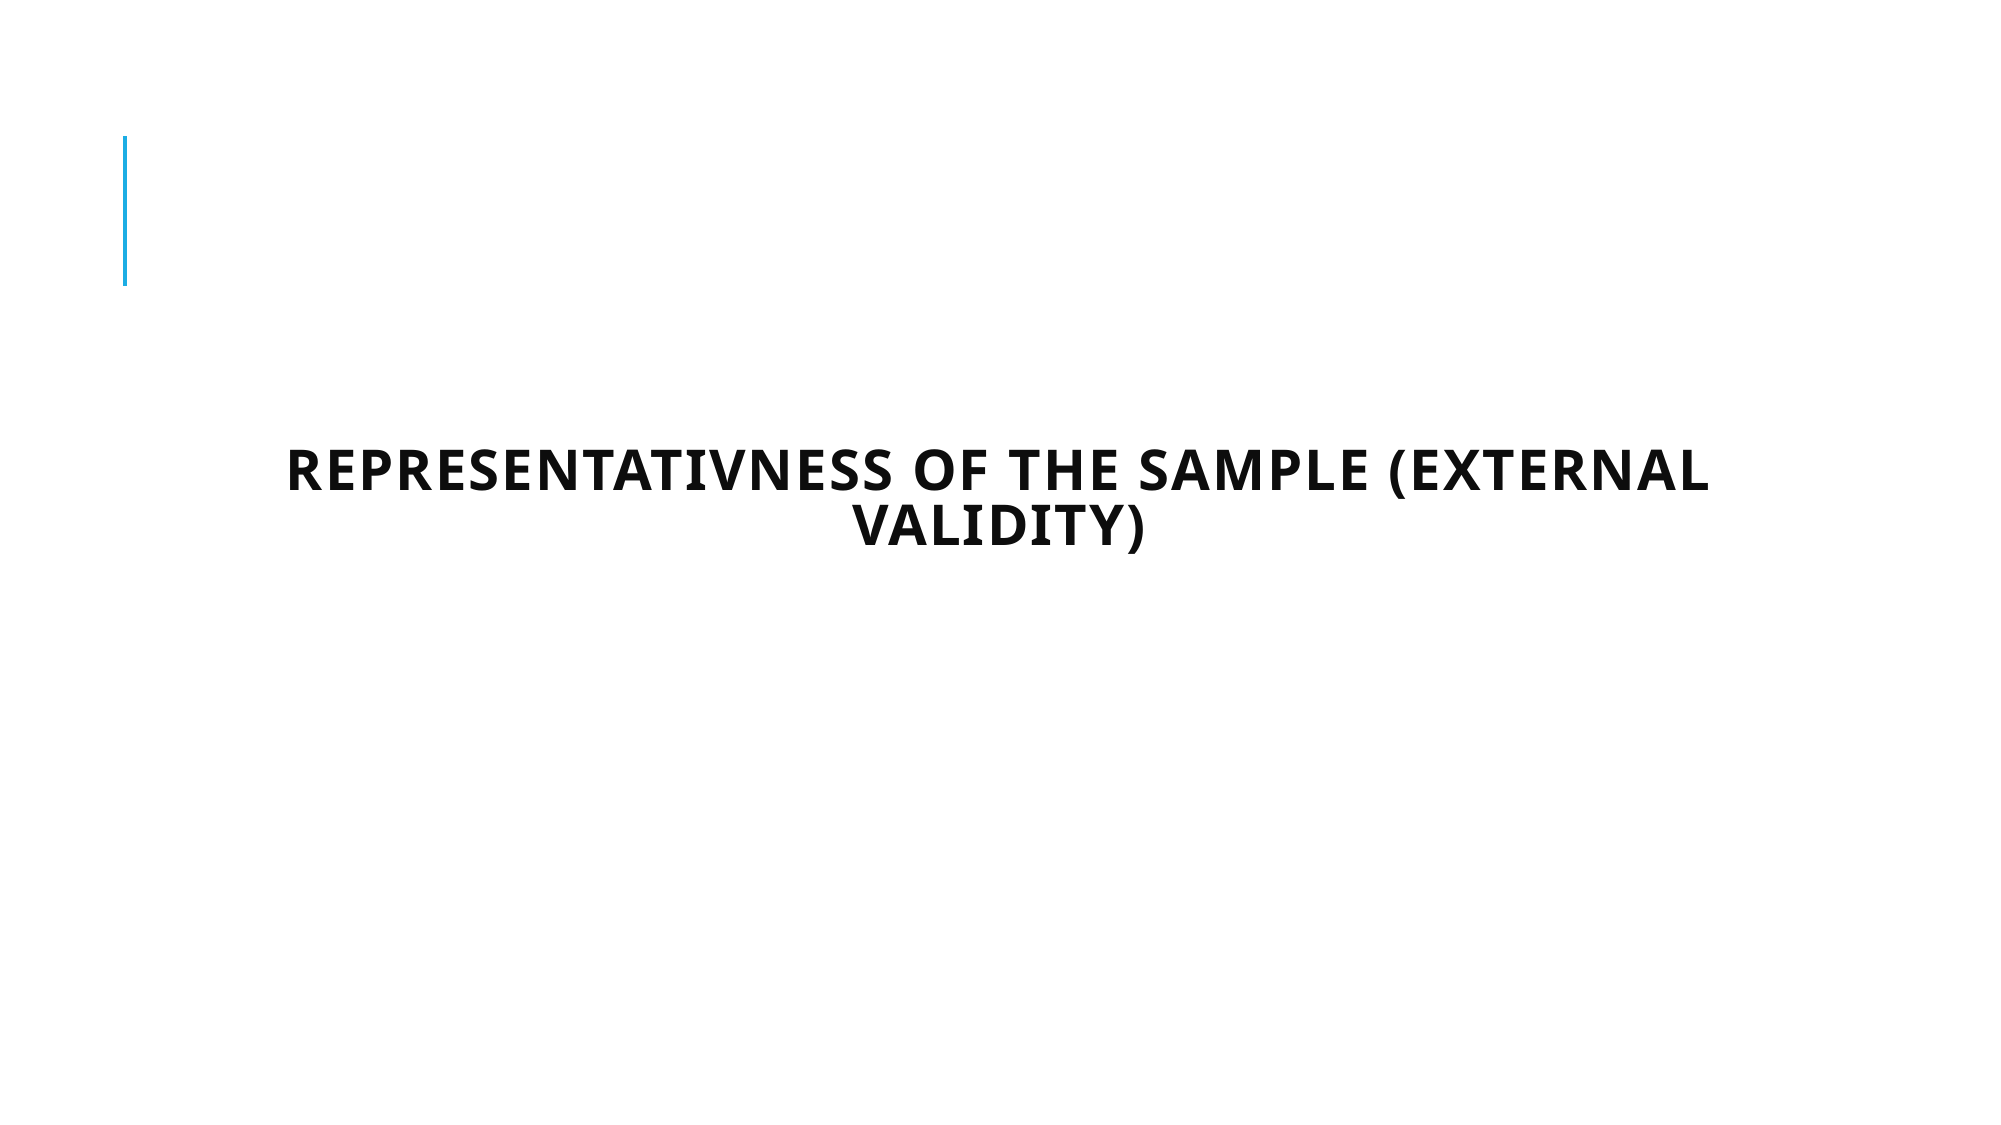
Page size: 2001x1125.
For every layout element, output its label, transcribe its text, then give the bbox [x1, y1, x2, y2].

title Representativness of the sample (external validity) [202, 439, 1798, 686]
